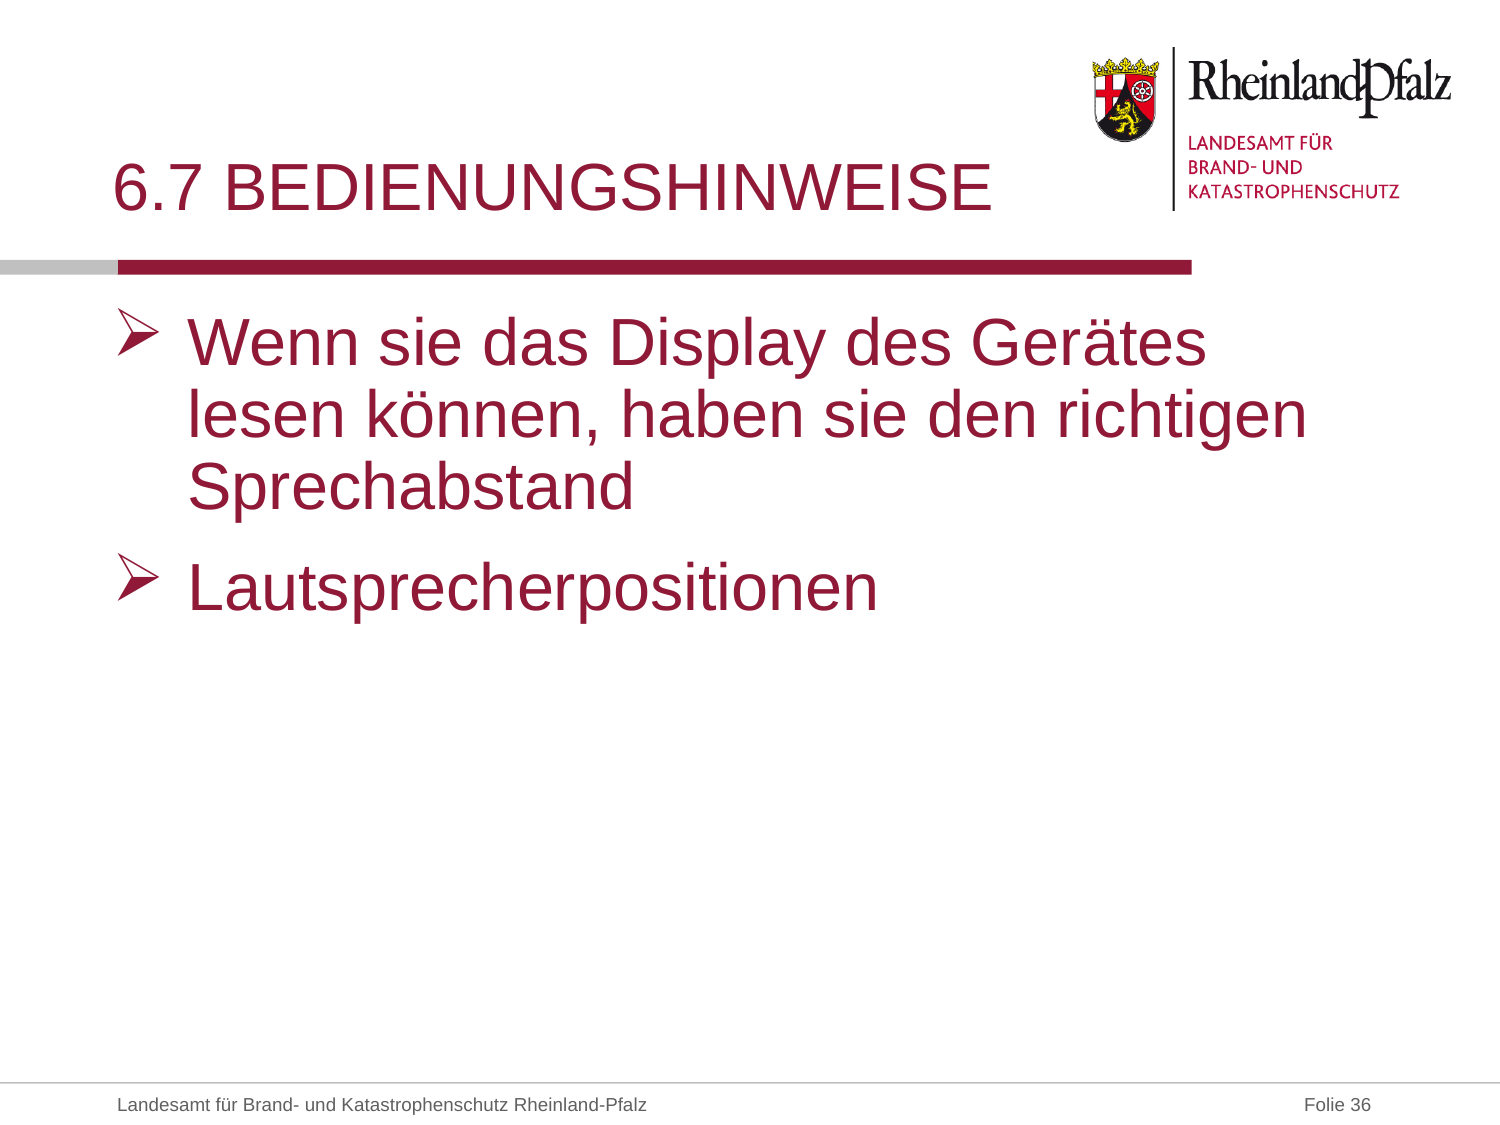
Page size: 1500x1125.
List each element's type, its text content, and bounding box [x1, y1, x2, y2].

title 6.7 Bedienungshinweise [112, 71, 1071, 224]
list Wenn sie das Display des Gerätes lesen können, haben sie den richtigen Sprechabstand Lautsprecherpositionen [112, 308, 1382, 1059]
picture [1092, 47, 1451, 211]
